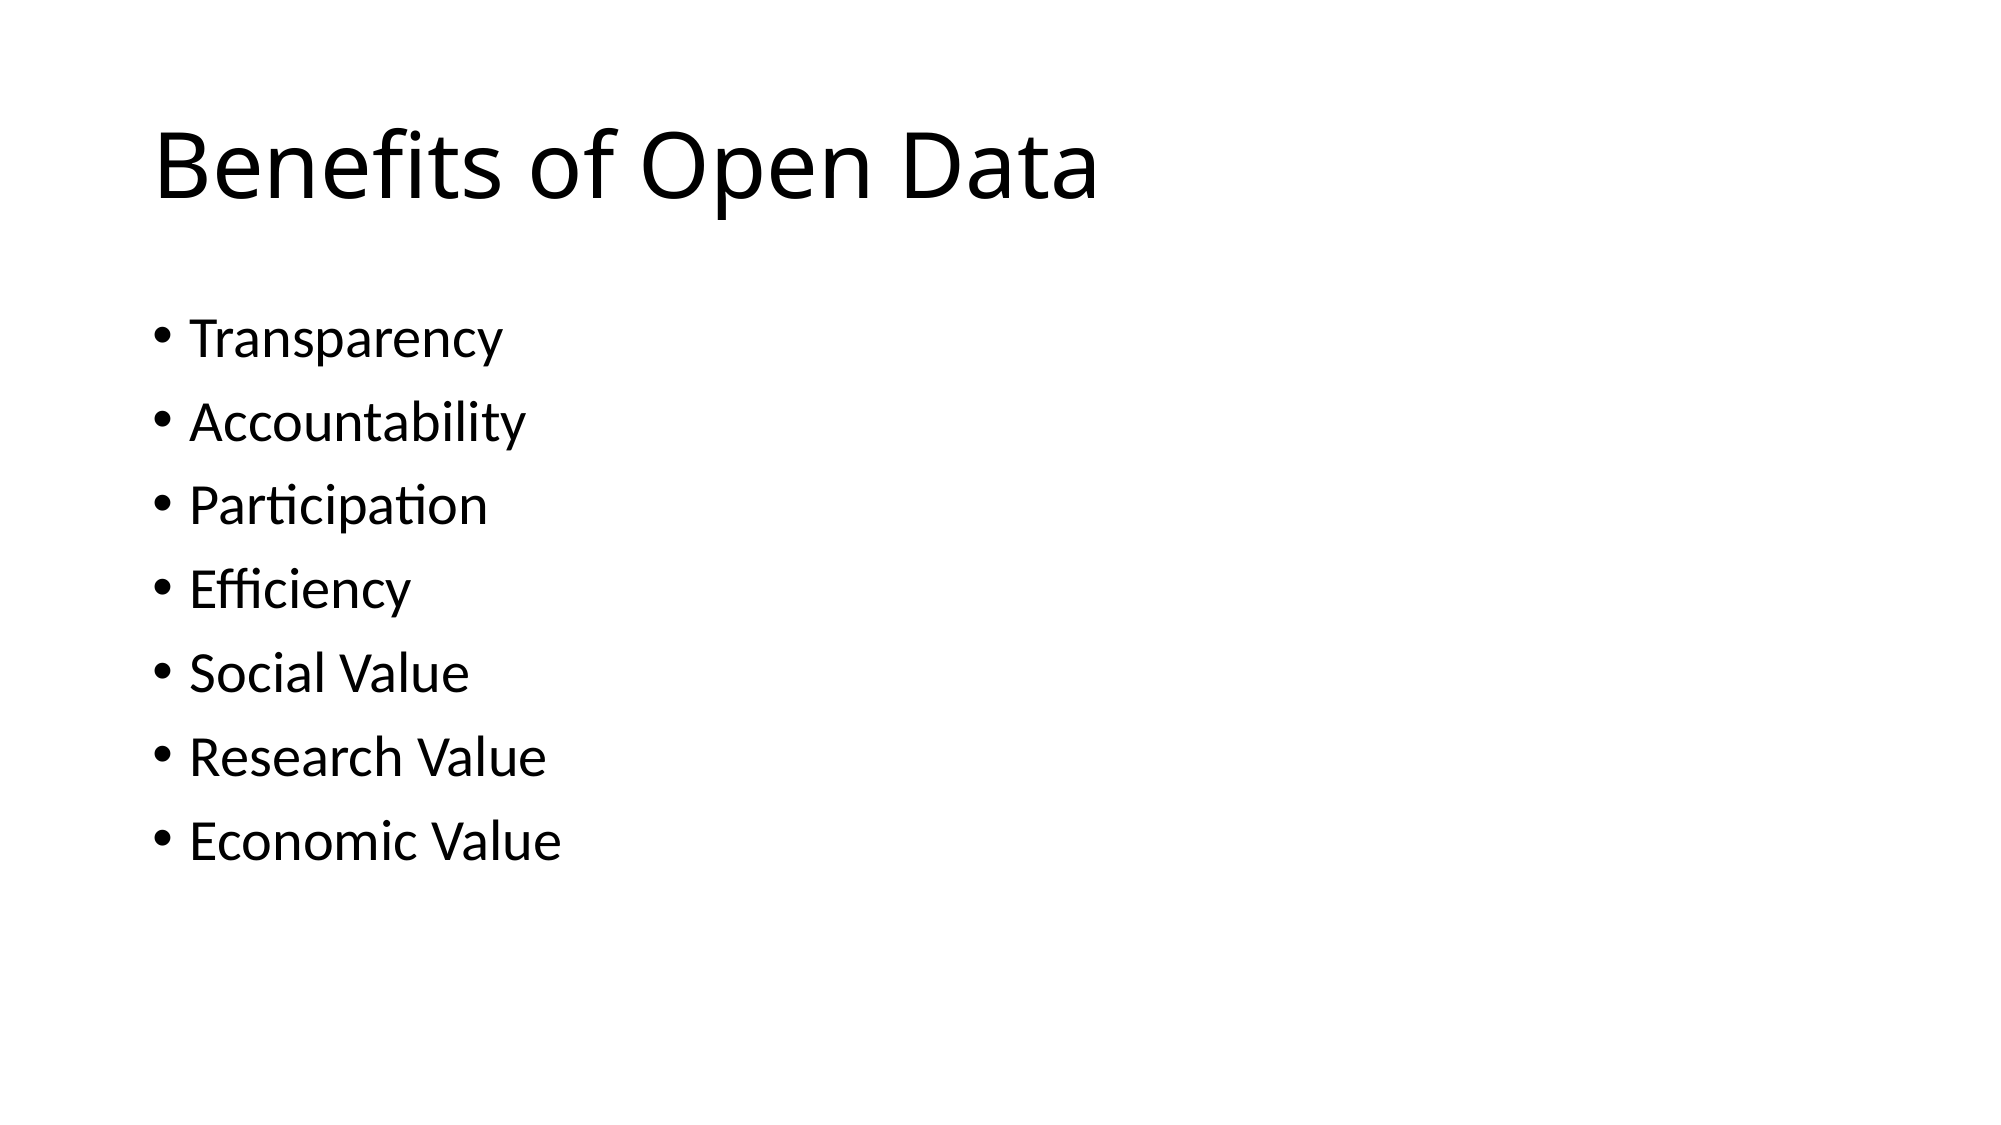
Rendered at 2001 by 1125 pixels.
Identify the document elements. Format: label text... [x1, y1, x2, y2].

title Benefits of Open Data [137, 59, 1863, 278]
list Transparency Accountability Participation Efficiency Social Value Research Value Economic Value [137, 299, 1863, 1014]
